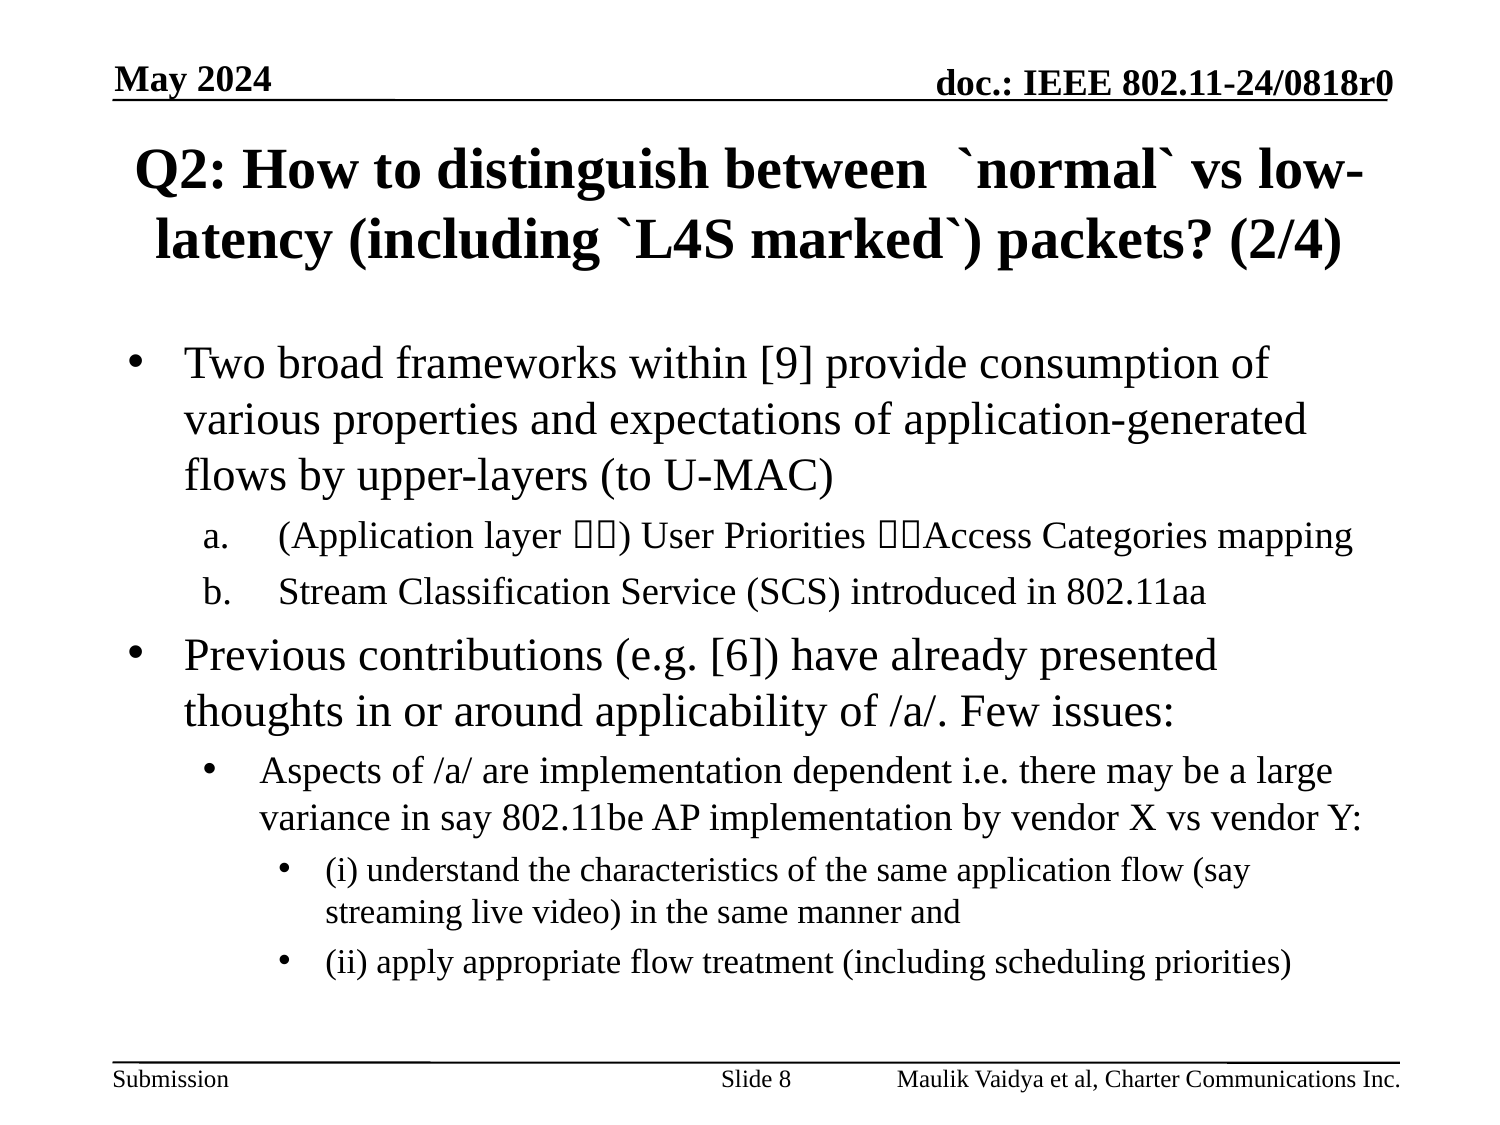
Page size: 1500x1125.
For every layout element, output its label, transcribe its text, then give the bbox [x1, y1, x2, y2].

footer Maulik Vaidya et al, Charter Communications Inc. [878, 1061, 1402, 1093]
title Q2: How to distinguish between `normal` vs low-latency (including `L4S marked`) packets? (2/4) [112, 112, 1388, 288]
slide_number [114, 54, 423, 100]
slide_number Slide 8 [712, 1061, 800, 1123]
list Two broad frameworks within [9] provide consumption of various properties and expectations of application-generated flows by upper-layers (to U-MAC) (Application layer ) User Priorities Access Categories mapping Stream Classification Service (SCS) introduced in 802.11aa Previous contributions (e.g. [6]) have already presented thoughts in or around applicability of /a/. Few issues: Aspects of /a/ are implementation dependent i.e. there may be a large variance in say 802.11be AP implementation by vendor X vs vendor Y: (i) understand the characteristics of the same application flow (say streaming live video) in the same manner and (ii) apply appropriate flow treatment (including scheduling priorities) [112, 324, 1388, 1000]
